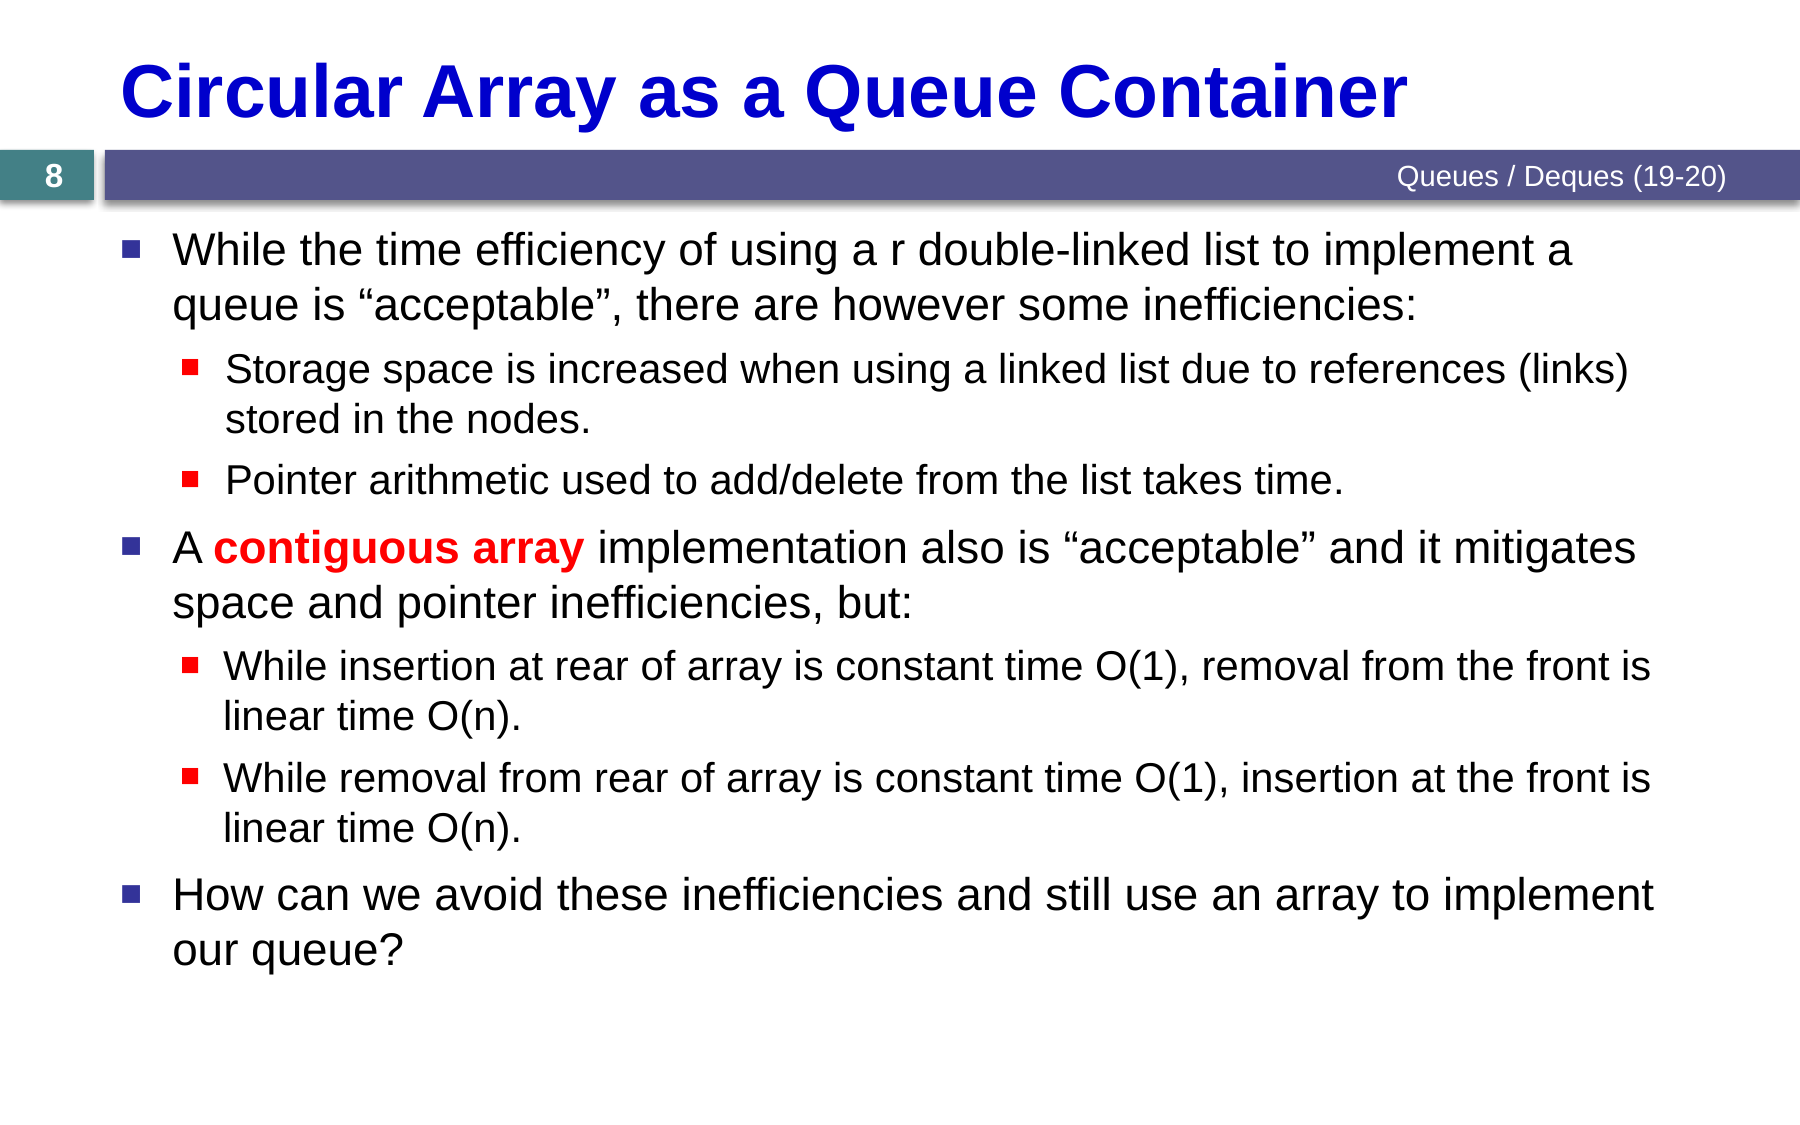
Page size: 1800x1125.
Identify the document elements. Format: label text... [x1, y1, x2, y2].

slide_number 8 [0, 151, 108, 197]
footer Queues / Deques (19-20) [925, 149, 1743, 199]
title Circular Array as a Queue Container [104, 27, 1743, 148]
list While the time efficiency of using a r double-linked list to implement a queue is “acceptable”, there are however some inefficiencies: Storage space is increased when using a linked list due to references (links) stored in the nodes. Pointer arithmetic used to add/delete from the list takes time. A contiguous array implementation also is “acceptable” and it mitigates space and pointer inefficiencies, but: While insertion at rear of array is constant time O(1), removal from the front is linear time O(n). While removal from rear of array is constant time O(1), insertion at the front is linear time O(n). How can we avoid these inefficiencies and still use an array to implement our queue? [104, 212, 1690, 1108]
